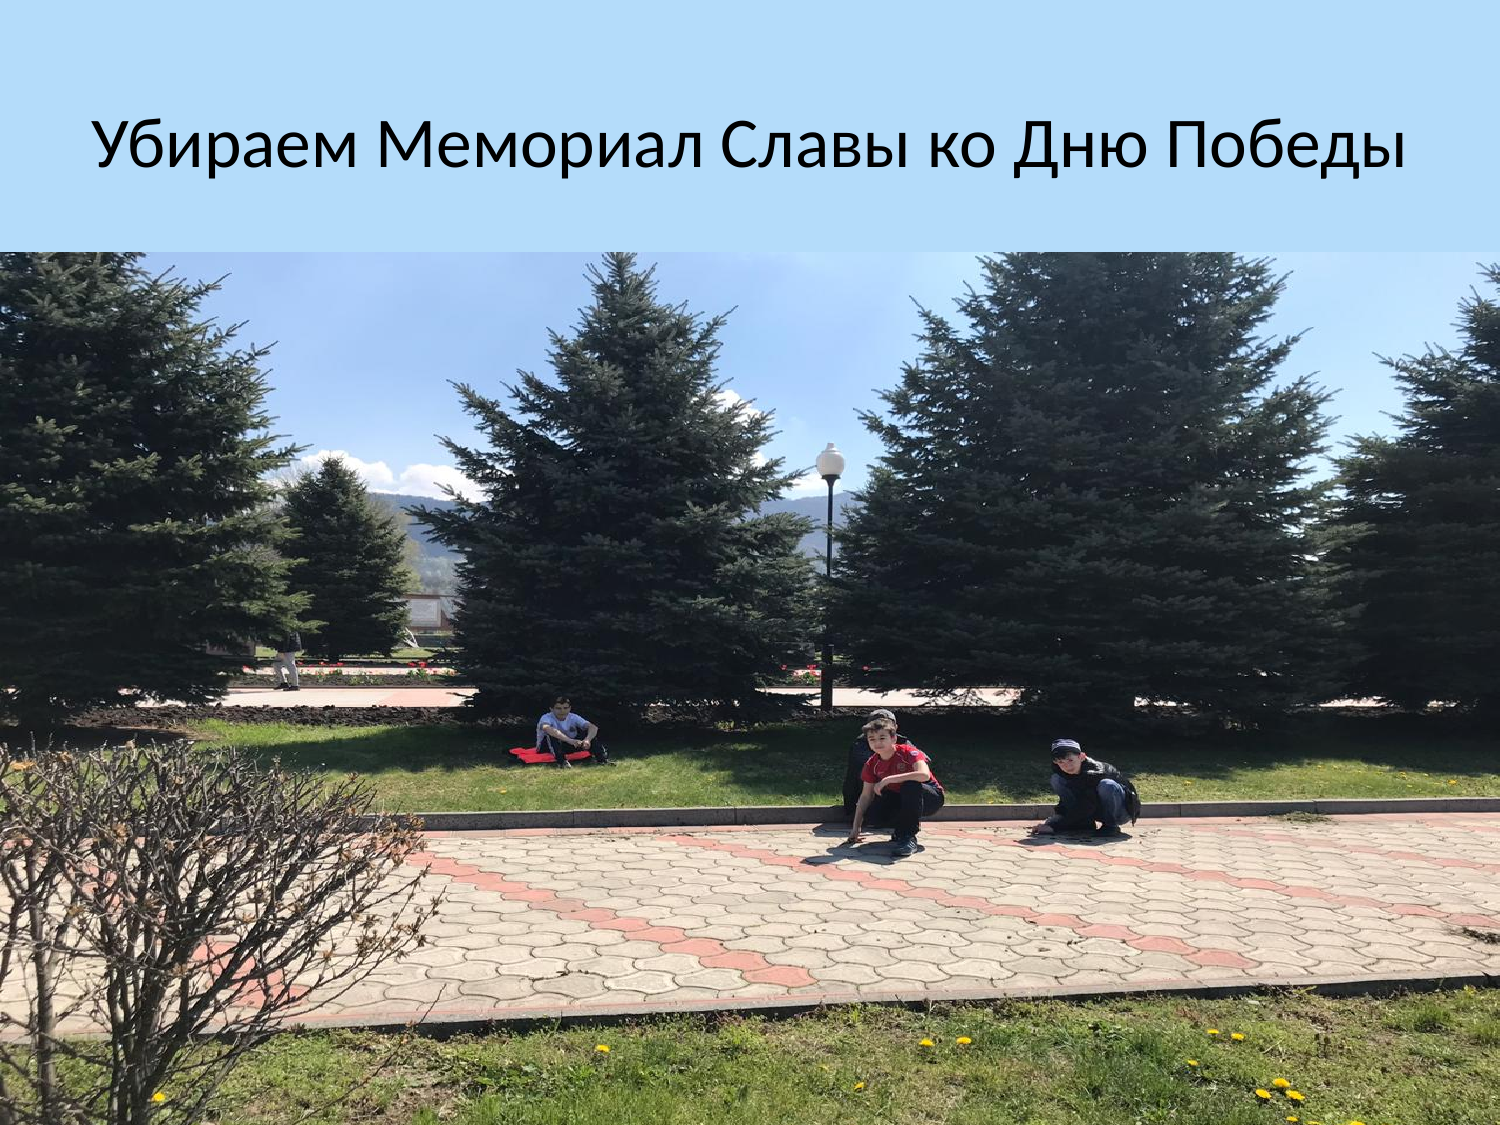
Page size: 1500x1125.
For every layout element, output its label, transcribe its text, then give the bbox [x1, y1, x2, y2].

title Убираем Мемориал Славы ко Дню Победы [75, 45, 1425, 232]
picture [0, 252, 1500, 1125]
